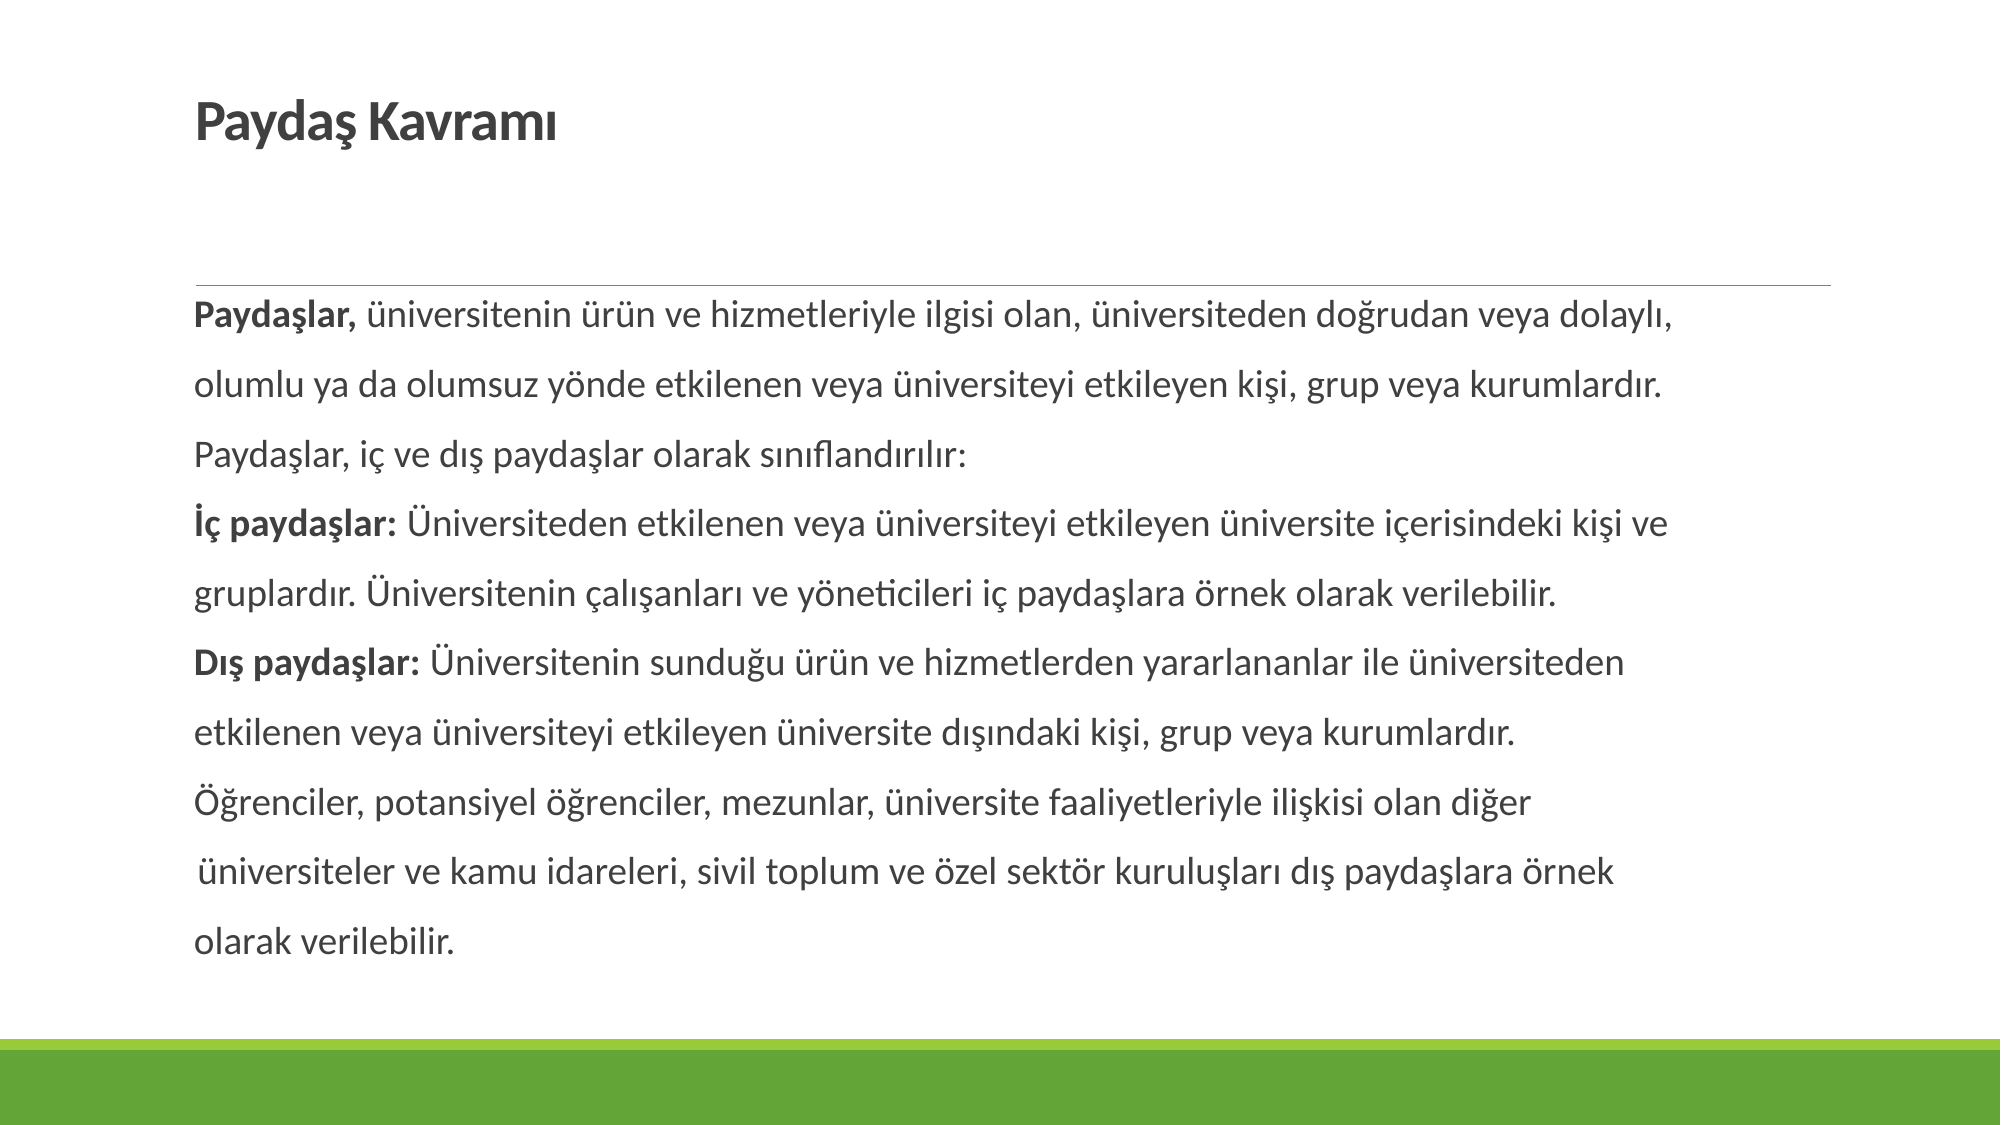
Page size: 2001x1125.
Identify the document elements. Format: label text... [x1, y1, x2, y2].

title Paydaş Kavramı [180, 47, 1830, 161]
list Paydaşlar, üniversitenin ürün ve hizmetleriyle ilgisi olan, üniversiteden doğrudan veya dolaylı, olumlu ya da olumsuz yönde etkilenen veya üniversiteyi etkileyen kişi, grup veya kurumlardır. Paydaşlar, iç ve dış paydaşlar olarak sınıflandırılır: İç paydaşlar: Üniversiteden etkilenen veya üniversiteyi etkileyen üniversite içerisindeki kişi ve gruplardır. Üniversitenin çalışanları ve yöneticileri iç paydaşlara örnek olarak verilebilir. Dış paydaşlar: Üniversitenin sunduğu ürün ve hizmetlerden yararlananlar ile üniversiteden etkilenen veya üniversiteyi etkileyen üniversite dışındaki kişi, grup veya kurumlardır. Öğrenciler, potansiyel öğrenciler, mezunlar, üniversite faaliyetleriyle ilişkisi olan diğer üniversiteler ve kamu idareleri, sivil toplum ve özel sektör kuruluşları dış paydaşlara örnek olarak verilebilir. [180, 286, 1830, 977]
